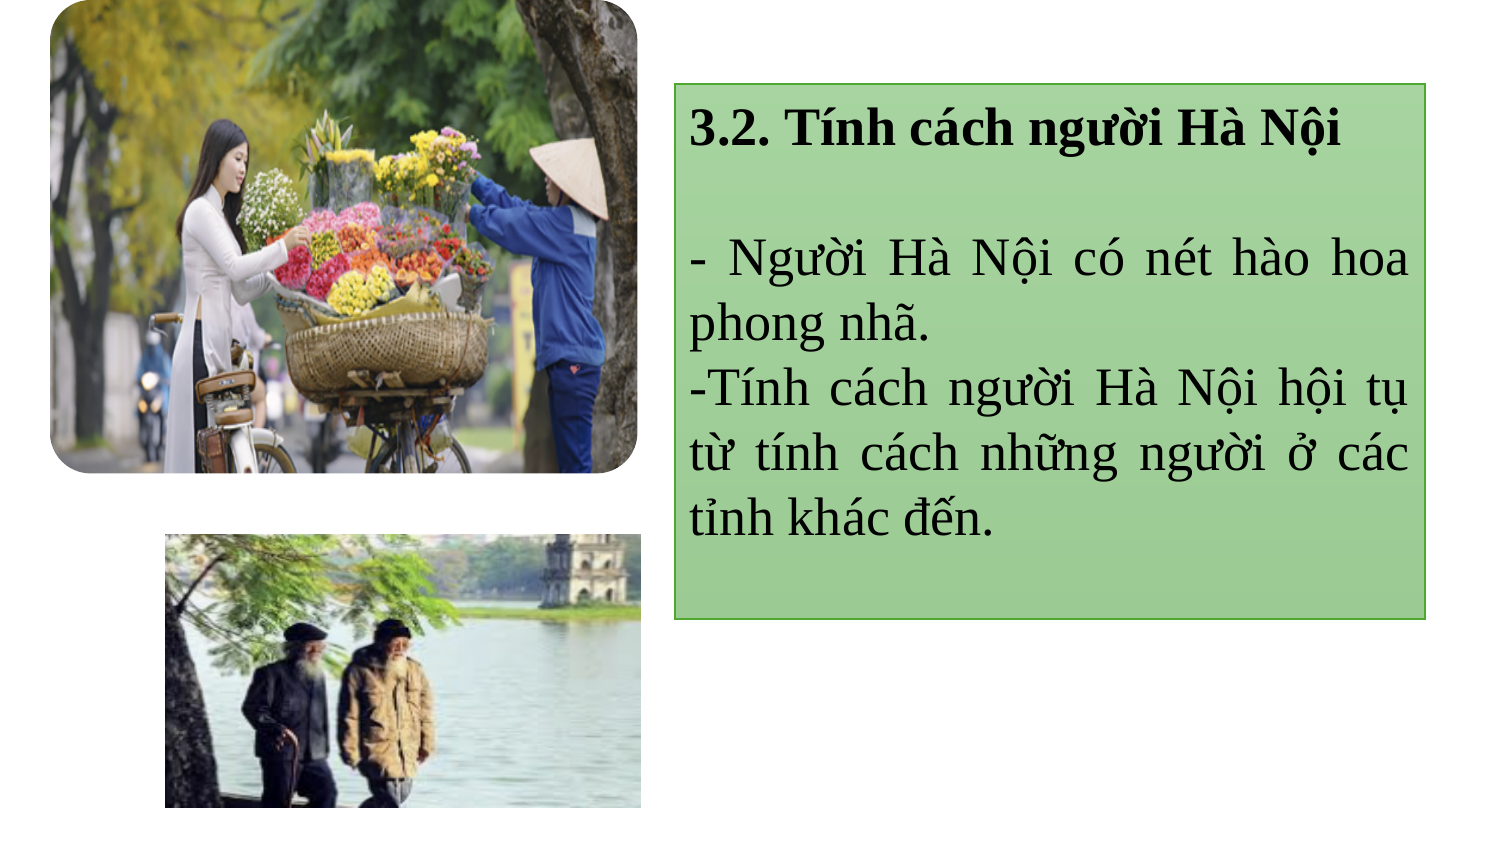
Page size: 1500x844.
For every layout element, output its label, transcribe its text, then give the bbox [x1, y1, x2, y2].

picture [49, 0, 638, 474]
text_box 3.2. Tính cách người Hà Nội - Người Hà Nội có nét hào hoa phong nhã. -Tính cách người Hà Nội hội tụ từ tính cách những người ở các tỉnh khác đến. [674, 83, 1426, 620]
picture [164, 533, 641, 809]
